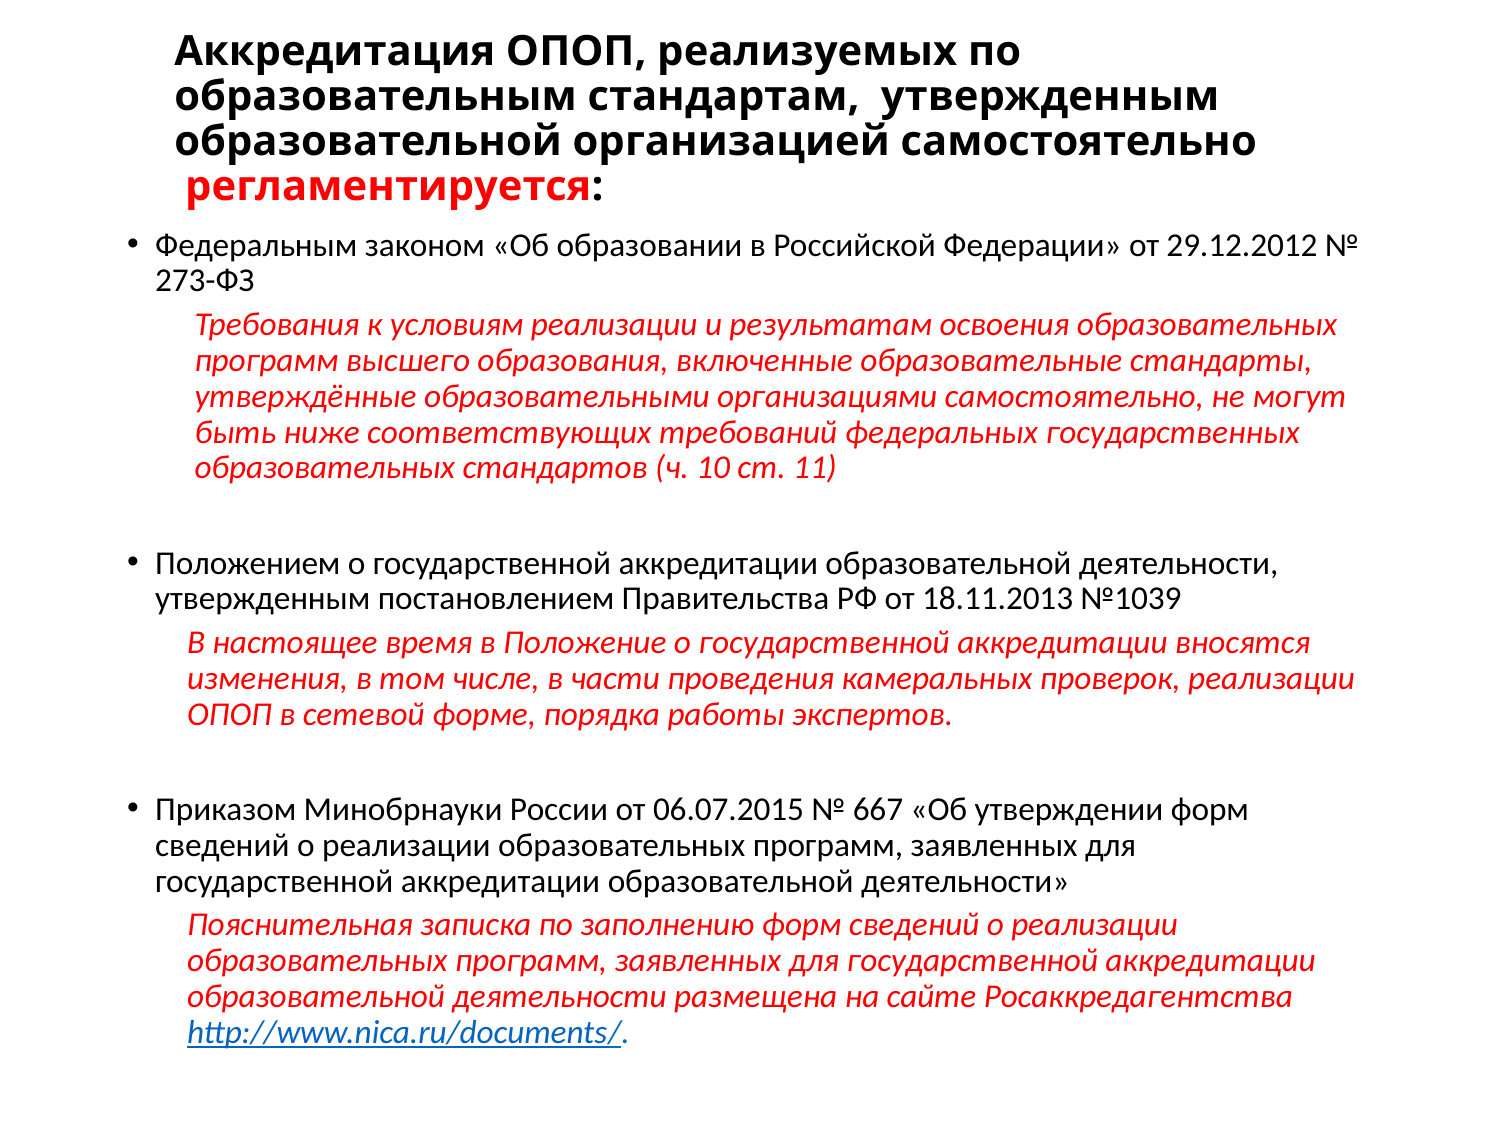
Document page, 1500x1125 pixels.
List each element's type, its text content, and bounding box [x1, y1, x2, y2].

title Аккредитация ОПОП, реализуемых по образовательным стандартам, утвержденным образовательной организацией самостоятельно регламентируется: [159, 19, 1341, 219]
list Федеральным законом «Об образовании в Российской Федерации» от 29.12.2012 № 273-ФЗ Требования к условиям реализации и результатам освоения образовательных программ высшего образования, включенные образовательные стандарты, утверждённые образовательными организациями самостоятельно, не могут быть ниже соответствующих требований федеральных государственных образовательных стандартов (ч. 10 ст. 11) Положением о государственной аккредитации образовательной деятельности, утвержденным постановлением Правительства РФ от 18.11.2013 №1039 В настоящее время в Положение о государственной аккредитации вносятся изменения, в том числе, в части проведения камеральных проверок, реализации ОПОП в сетевой форме, порядка работы экспертов. Приказом Минобрнауки России от 06.07.2015 № 667 «Об утверждении форм сведений о реализации образовательных программ, заявленных для государственной аккредитации образовательной деятельности» Пояснительная записка по заполнению форм сведений о реализации образовательных программ, заявленных для государственной аккредитации образовательной деятельности размещена на сайте Росаккредагентства http://www.nica.ru/documents/. [112, 219, 1388, 1094]
